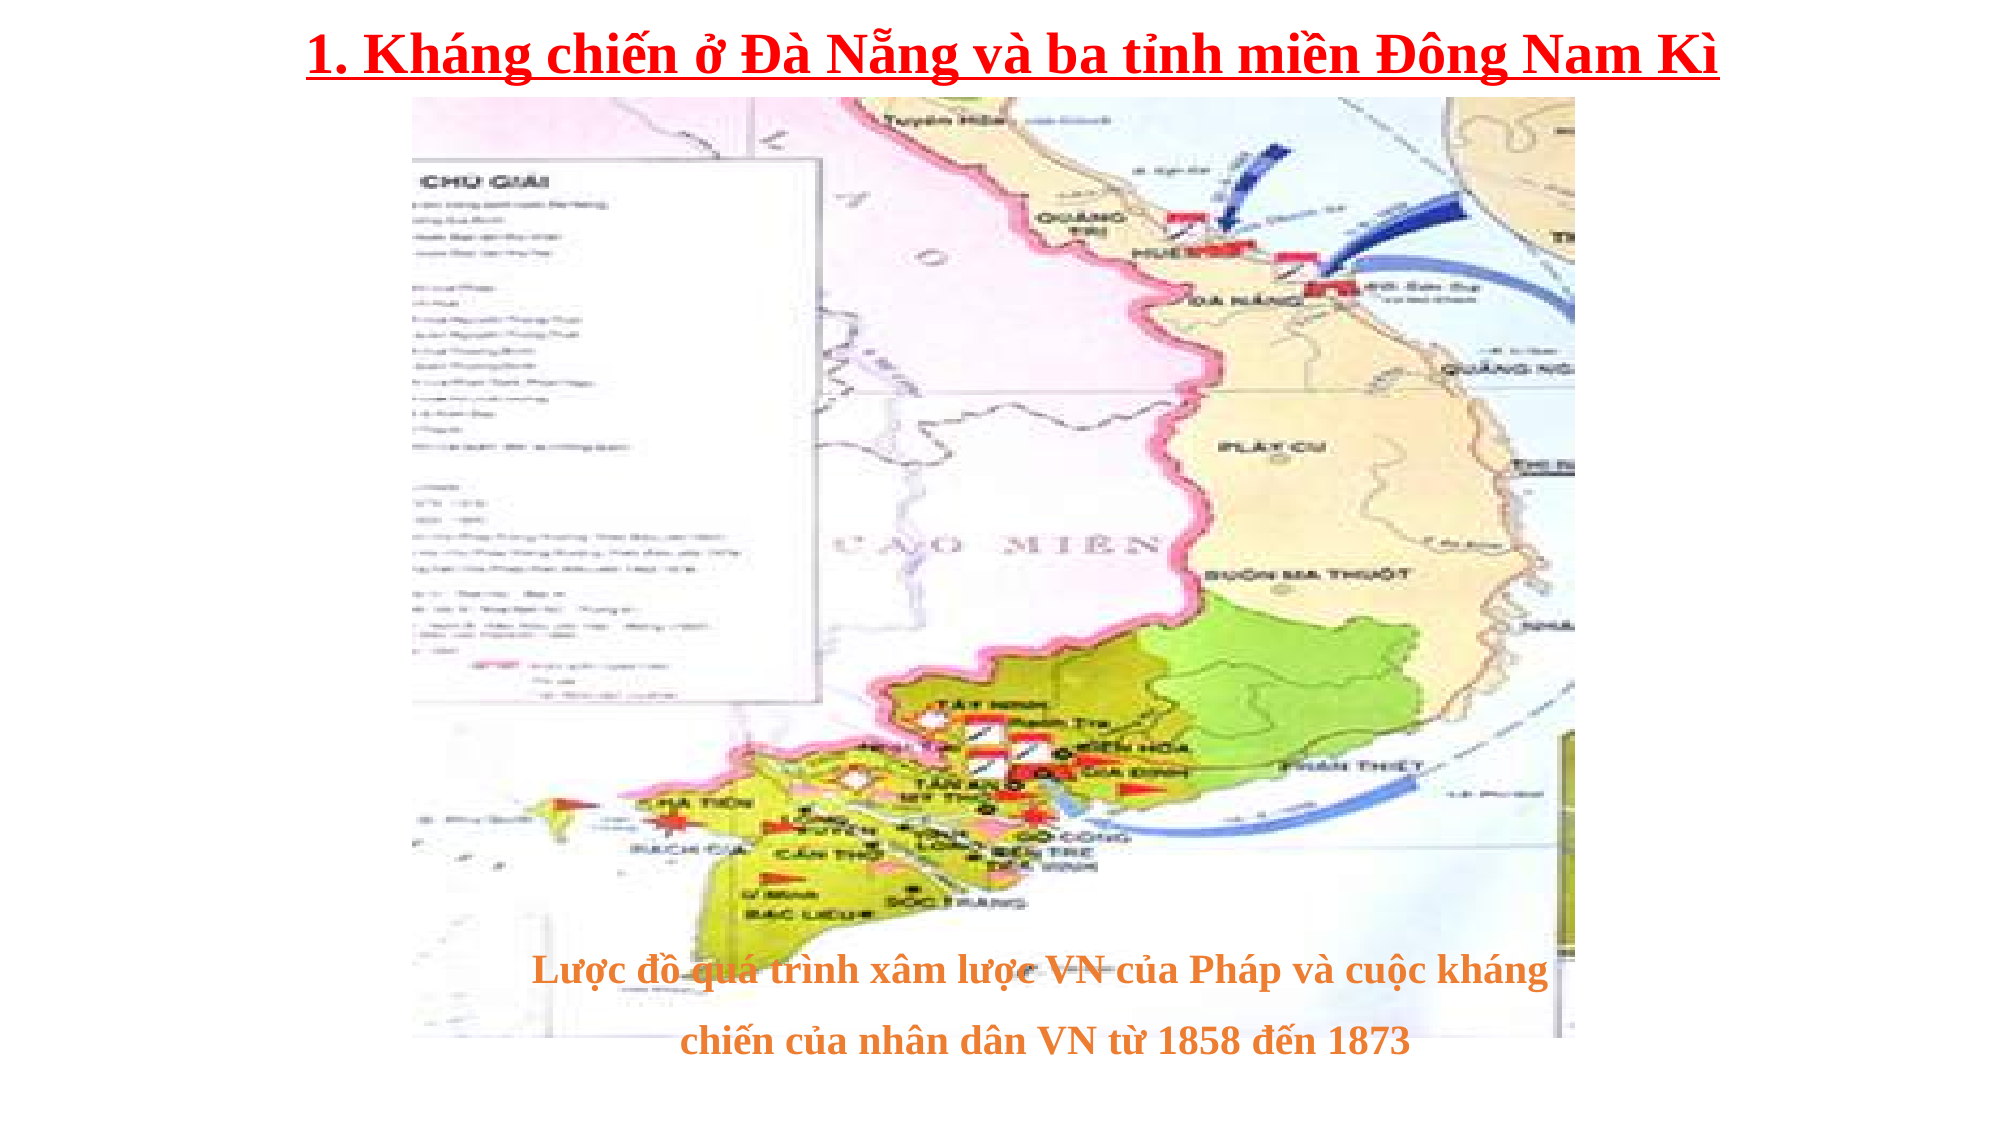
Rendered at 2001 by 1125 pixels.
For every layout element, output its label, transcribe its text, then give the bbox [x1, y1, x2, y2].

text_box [412, 97, 1638, 1076]
text_box 1. Kháng chiến ở Đà Nẵng và ba tỉnh miền Đông Nam Kì [275, 0, 1750, 100]
